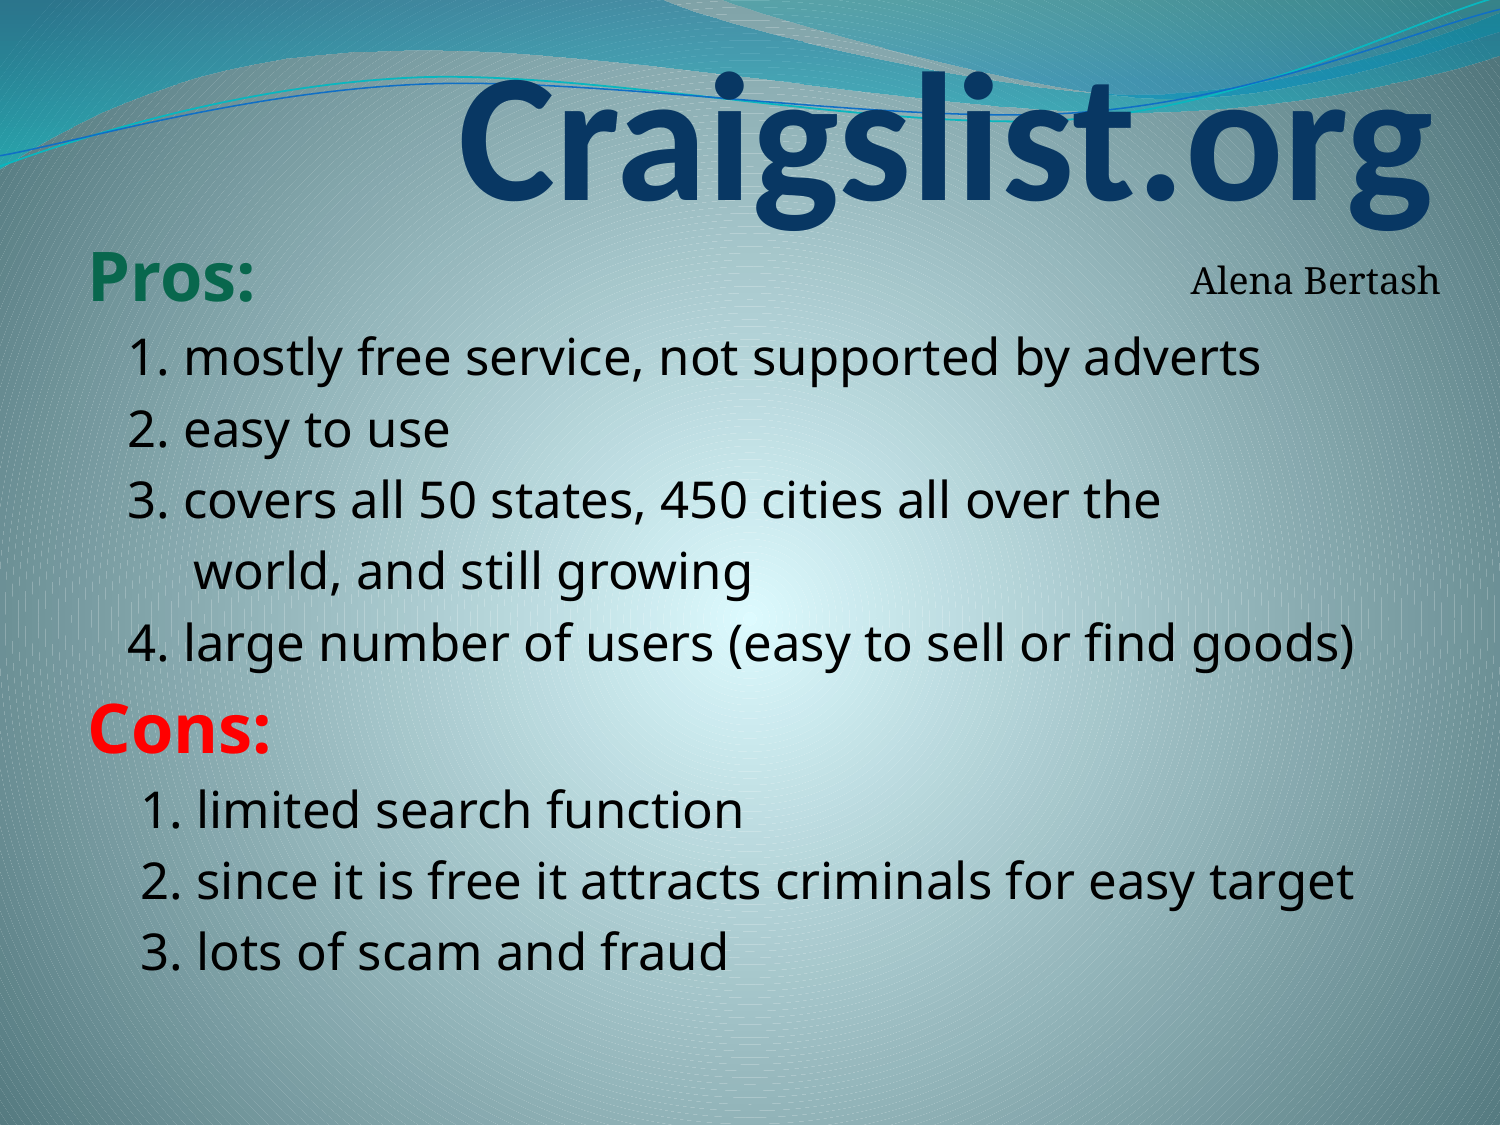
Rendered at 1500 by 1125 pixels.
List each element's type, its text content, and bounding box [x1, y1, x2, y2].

title Craigslist.org [12, 24, 1438, 238]
text_box Alena Bertash [1175, 249, 1457, 310]
subtitle Pros: 1. mostly free service, not supported by adverts 2. easy to use 3. covers all 50 states, 450 cities all over the world, and still growing 4. large number of users (easy to sell or find goods) Cons: 1. limited search function 2. since it is free it attracts criminals for easy target 3. lots of scam and fraud [87, 224, 1375, 1063]
